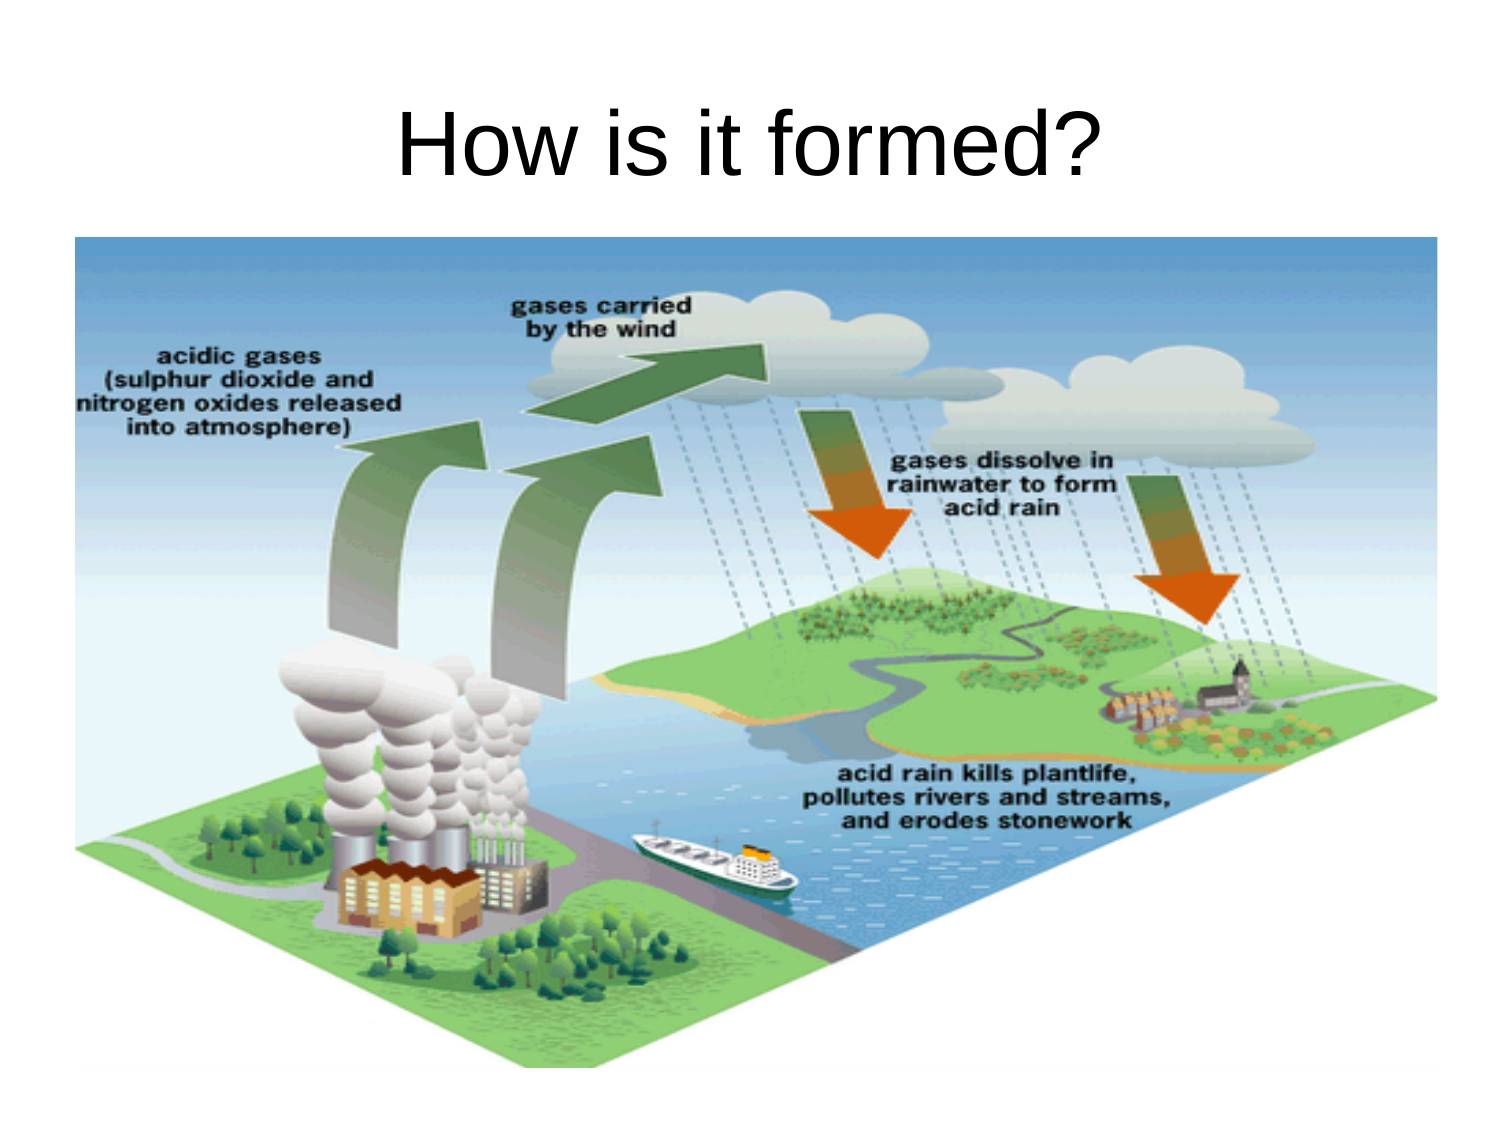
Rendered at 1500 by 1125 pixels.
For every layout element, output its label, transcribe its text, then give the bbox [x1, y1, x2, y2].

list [74, 237, 1438, 1068]
title How is it formed? [74, 44, 1426, 233]
